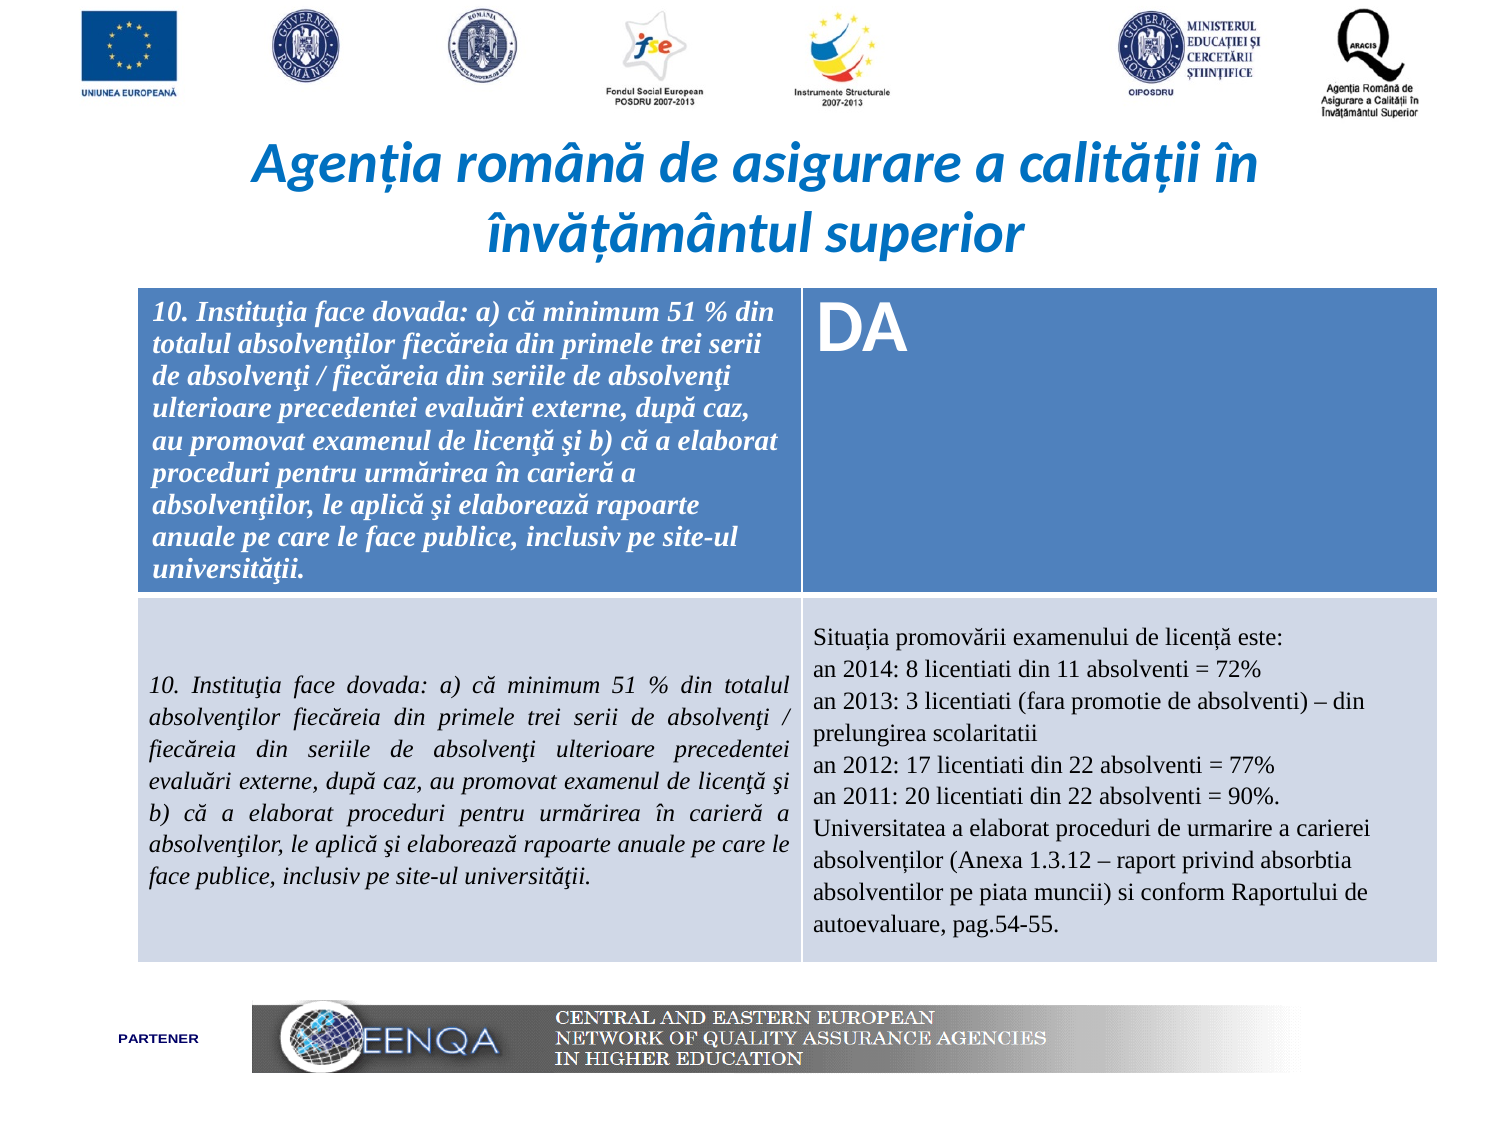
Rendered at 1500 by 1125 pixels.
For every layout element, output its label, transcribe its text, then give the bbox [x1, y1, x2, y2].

picture [87, 1000, 1438, 1101]
picture [0, 0, 1500, 141]
table_cell 10. Instituţia face dovada: a) că minimum 51 % din totalul absolvenţilor fiecăreia din primele trei serii de absolvenţi / fiecăreia din seriile de absolvenţi ulterioare precedentei evaluări externe, după caz, au promovat examenul de licenţă şi b) că a elaborat proceduri pentru urmărirea în carieră a absolvenţilor, le aplică şi elaborează rapoarte anuale pe care le face publice, inclusiv pe site-ul universităţii. [138, 598, 801, 962]
table_header 10. Instituţia face dovada: a) că minimum 51 % din totalul absolvenţilor fiecăreia din primele trei serii de absolvenţi / fiecăreia din seriile de absolvenţi ulterioare precedentei evaluări externe, după caz, au promovat examenul de licenţă şi b) că a elaborat proceduri pentru urmărirea în carieră a absolvenţilor, le aplică şi elaborează rapoarte anuale pe care le face publice, inclusiv pe site-ul universităţii. [138, 288, 801, 592]
table_header DA [803, 288, 1437, 592]
table_cell Situația promovării examenului de licență este: an 2014: 8 licentiati din 11 absolventi = 72% an 2013: 3 licentiati (fara promotie de absolventi) – din prelungirea scolaritatii an 2012: 17 licentiati din 22 absolventi = 77% an 2011: 20 licentiati din 22 absolventi = 90%. Universitatea a elaborat proceduri de urmarire a carierei absolvenților (Anexa 1.3.12 – raport privind absorbtia absolventilor pe piata muncii) si conform Raportului de autoevaluare, pag.54-55. [803, 598, 1437, 962]
title Agenţia română de asigurare a calităţii în învăţământul superior [74, 150, 1438, 263]
